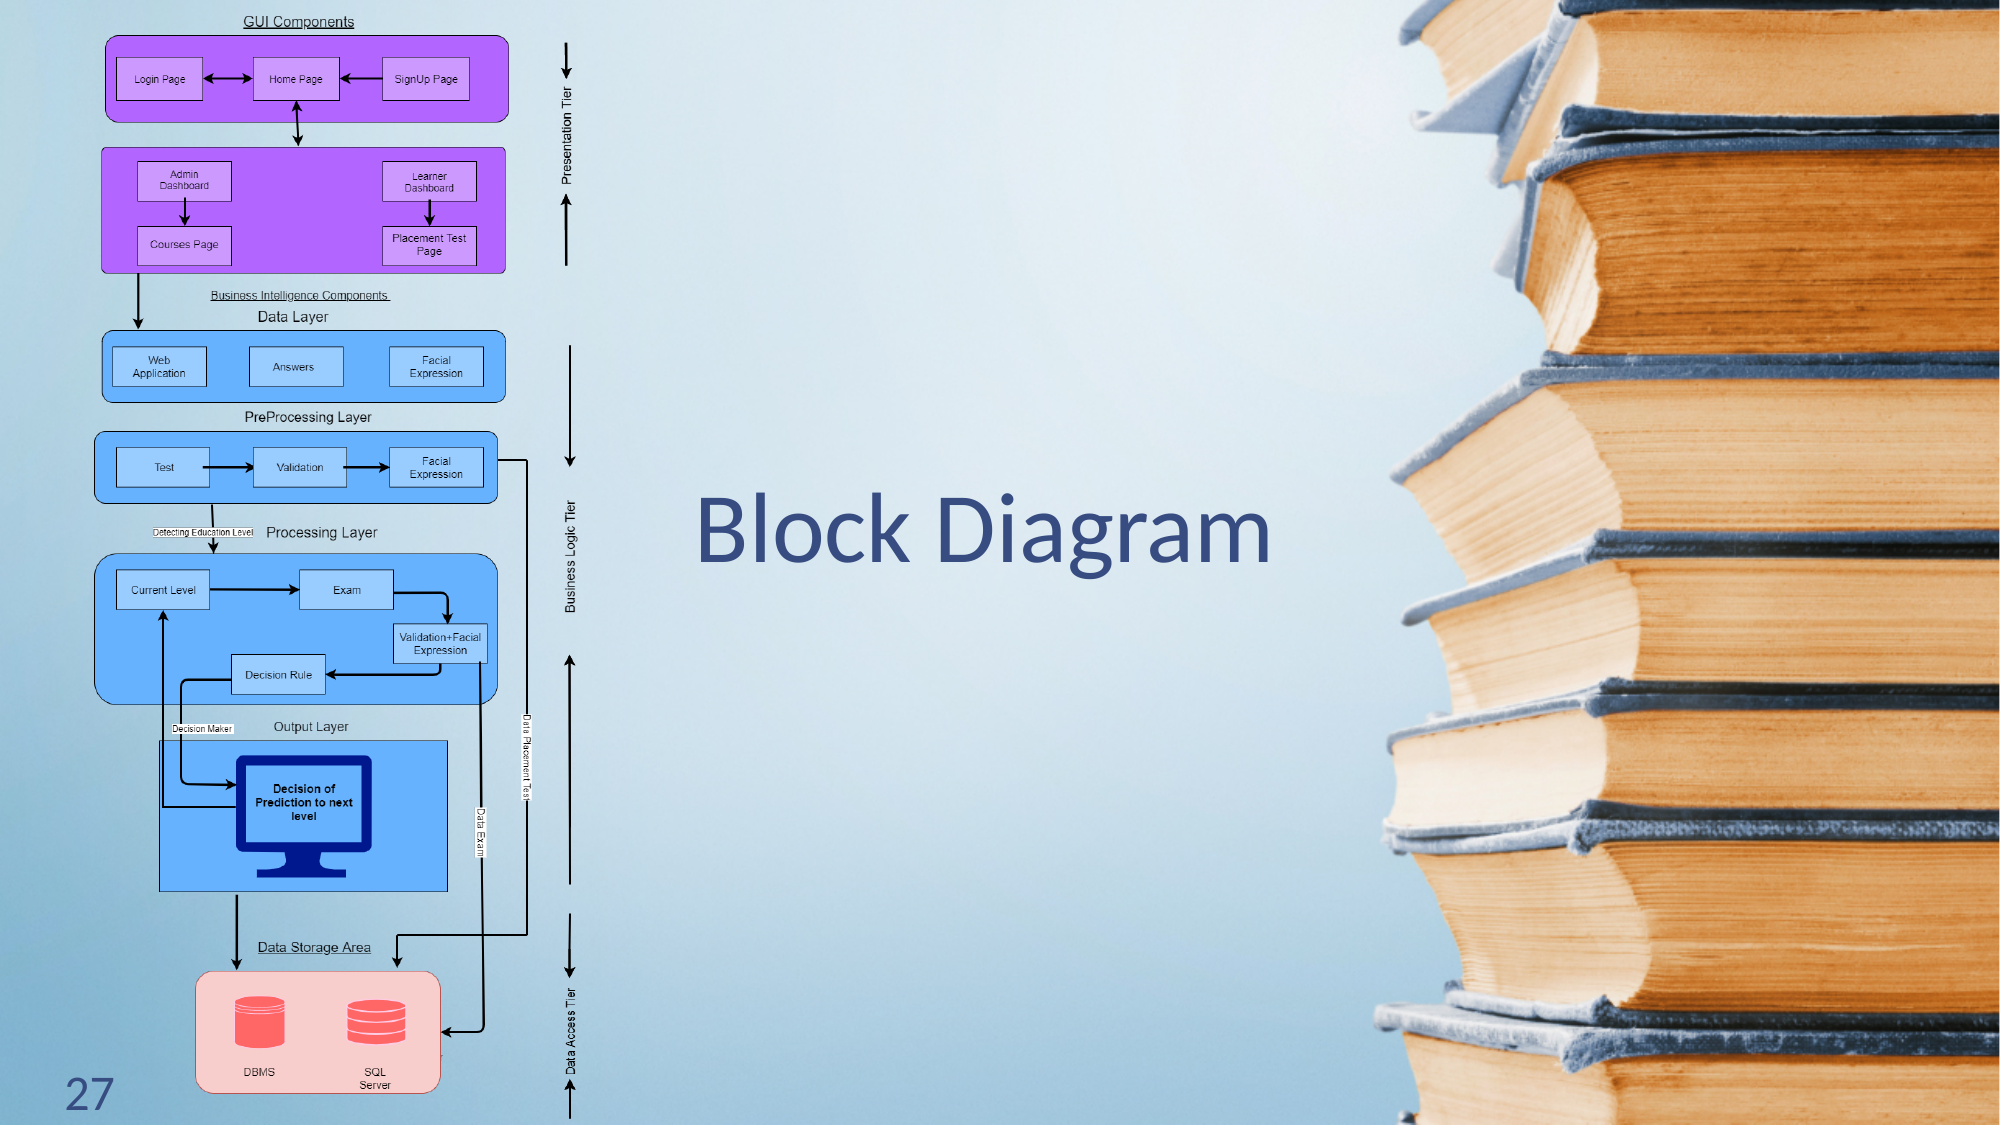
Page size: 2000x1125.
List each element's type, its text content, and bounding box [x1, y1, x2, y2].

title Block Diagram [674, 470, 1825, 788]
picture [0, 0, 2000, 1125]
text_box 27 [49, 1052, 94, 1125]
